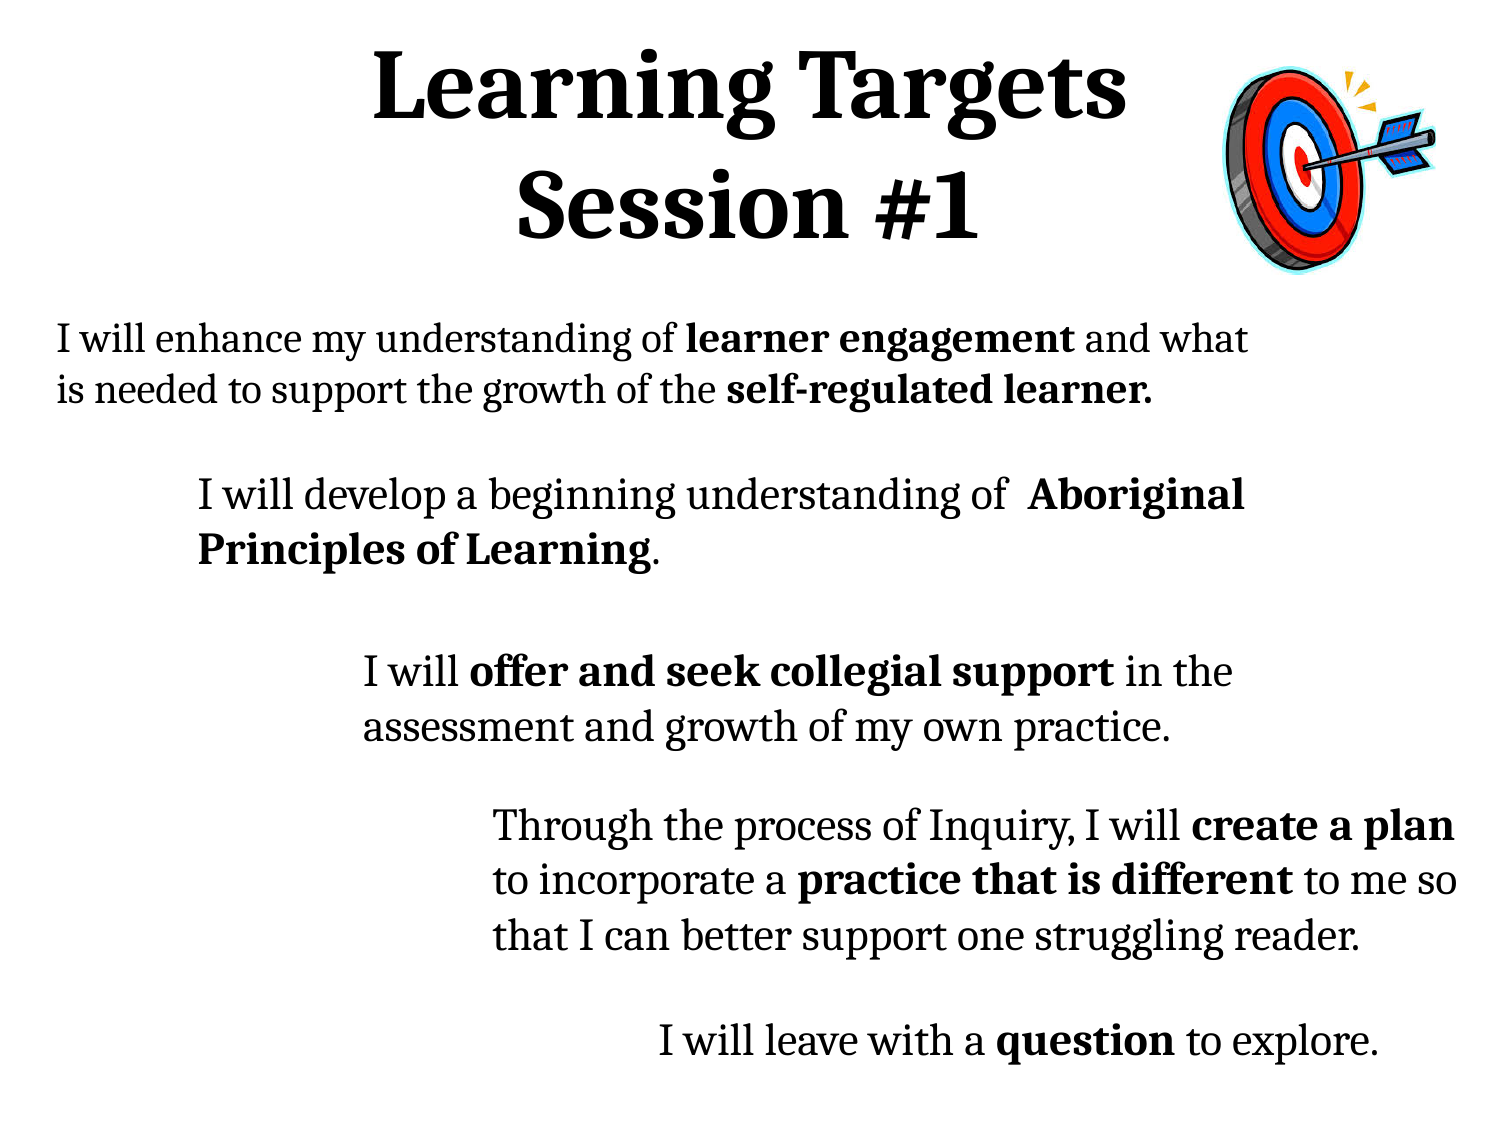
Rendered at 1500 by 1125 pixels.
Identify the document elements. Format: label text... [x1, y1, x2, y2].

picture [1222, 66, 1436, 275]
text_box I will leave with a question to explore. [643, 1001, 1483, 1072]
list I will enhance my understanding of learner engagement and what is needed to support the growth of the self-regulated learner. [41, 302, 1270, 457]
text_box I will develop a beginning understanding of Aboriginal Principles of Learning. [182, 456, 1329, 581]
text_box Through the process of Inquiry, I will create a plan to incorporate a practice that is different to me so that I can better support one struggling reader. [477, 786, 1483, 967]
text_box I will offer and seek collegial support in the assessment and growth of my own practice. [348, 633, 1329, 758]
title Learning Targets Session #1 [75, 45, 1425, 233]
